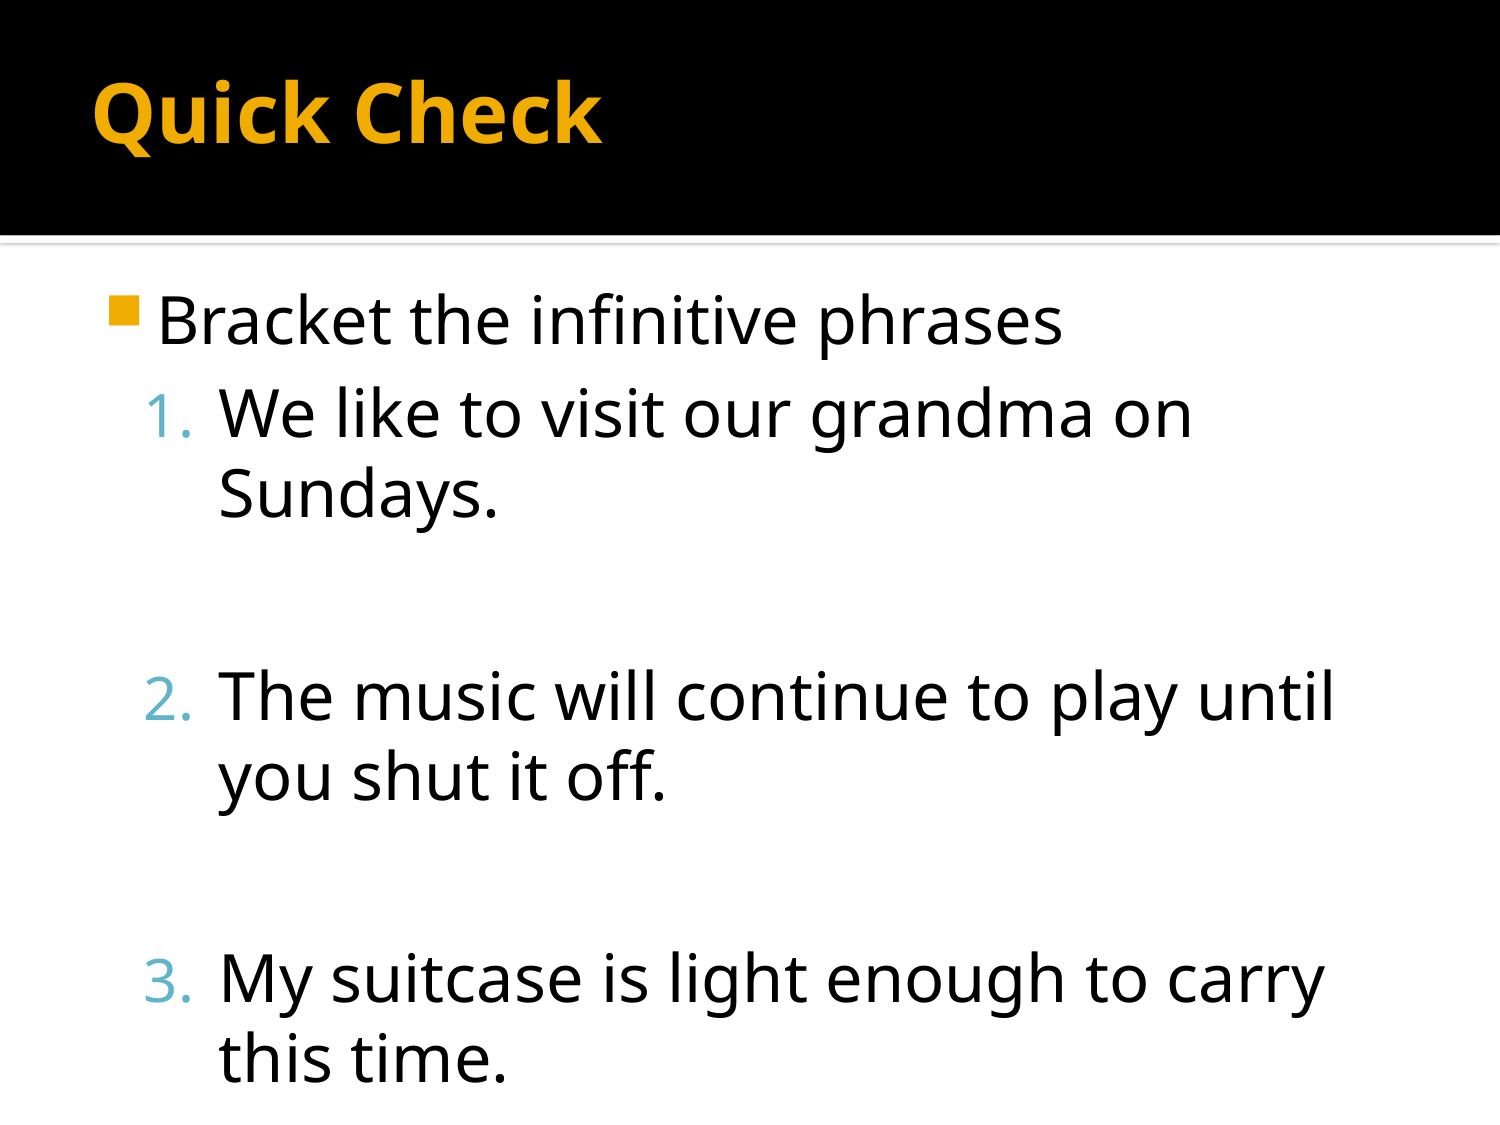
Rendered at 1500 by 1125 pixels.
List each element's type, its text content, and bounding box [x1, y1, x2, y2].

title Quick Check [75, 45, 1300, 175]
list Bracket the infinitive phrases We like to visit our grandma on Sundays. The music will continue to play until you shut it off. My suitcase is light enough to carry this time. [75, 262, 1463, 1062]
